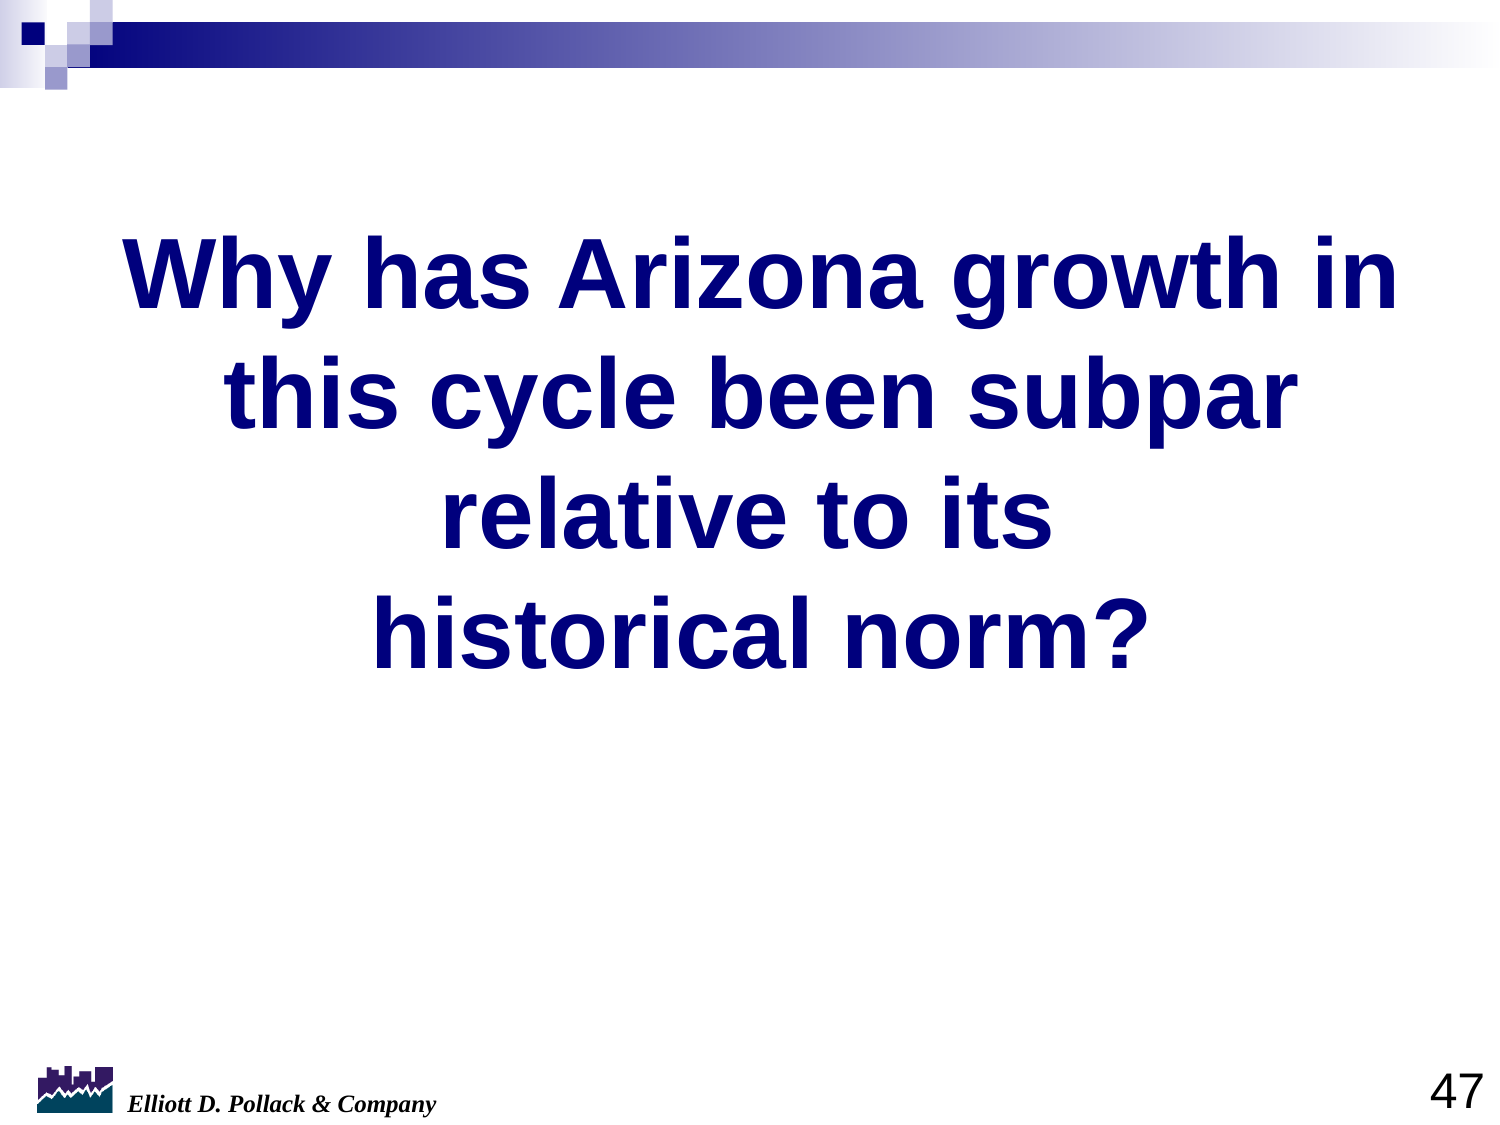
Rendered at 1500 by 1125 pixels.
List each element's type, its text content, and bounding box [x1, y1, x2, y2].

text_box Why has Arizona growth in this cycle been subpar relative to its historical norm? [91, 200, 1432, 696]
text_box 47 [1408, 1051, 1500, 1125]
picture [37, 1066, 113, 1103]
